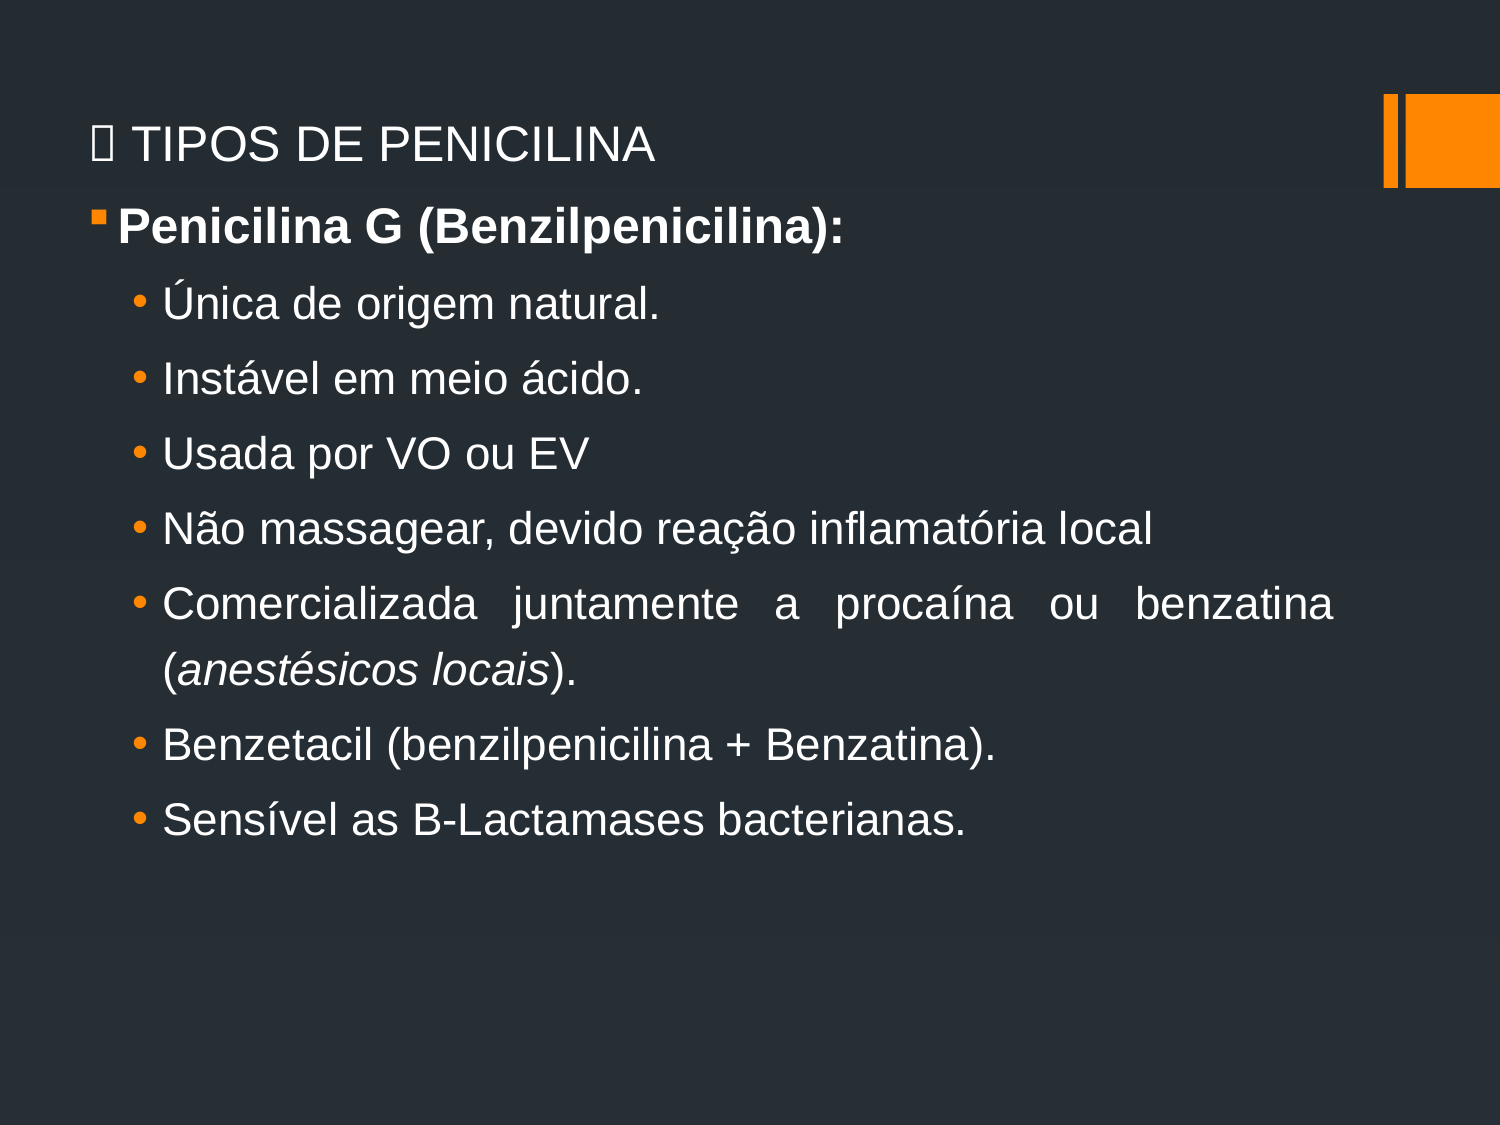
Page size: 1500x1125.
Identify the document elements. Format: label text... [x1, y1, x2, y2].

list  TIPOS DE PENICILINA Penicilina G (Benzilpenicilina): Única de origem natural. Instável em meio ácido. Usada por VO ou EV Não massagear, devido reação inflamatória local Comercializada juntamente a procaína ou benzatina (anestésicos locais). Benzetacil (benzilpenicilina + Benzatina). Sensível as B-Lactamases bacterianas. [64, 92, 1350, 1035]
